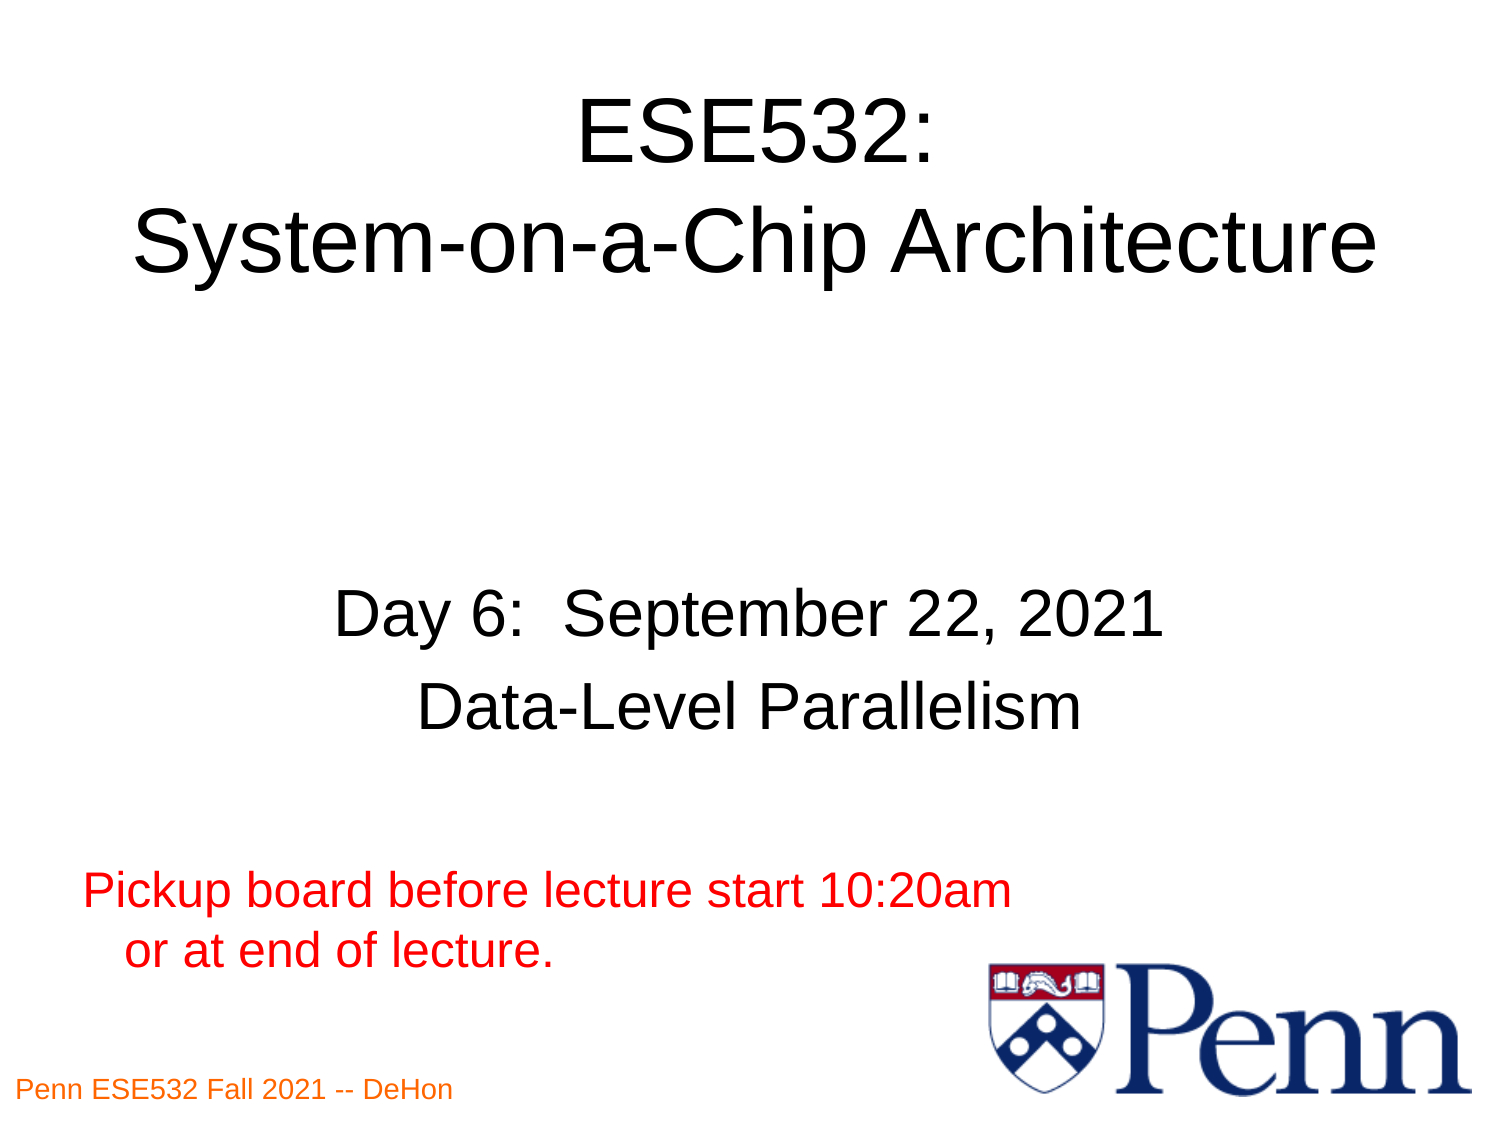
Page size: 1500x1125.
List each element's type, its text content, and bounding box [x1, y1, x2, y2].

text_box Pickup board before lecture start 10:20am or at end of lecture. [67, 849, 1029, 985]
title ESE532: System-on-a-Chip Architecture [99, 87, 1413, 276]
subtitle Day 6: September 22, 2021 Data-Level Parallelism [224, 562, 1276, 851]
picture [987, 962, 1473, 1098]
slide_number Penn ESE532 Fall 2021 -- DeHon [0, 1062, 688, 1125]
